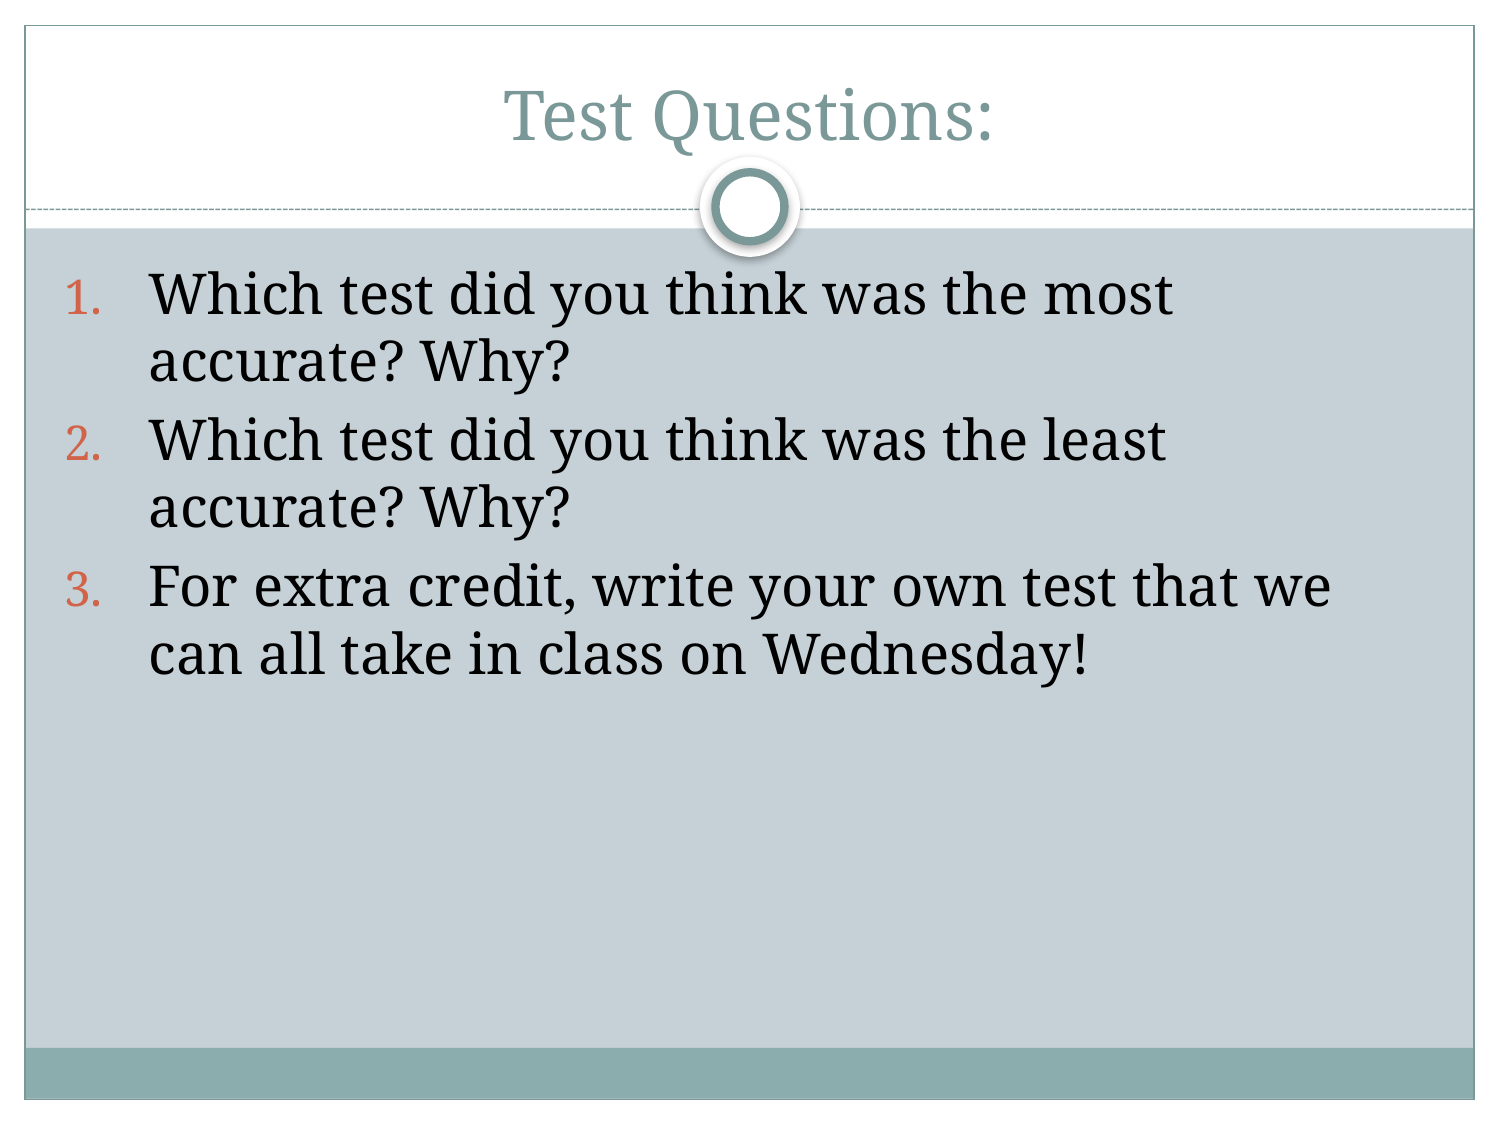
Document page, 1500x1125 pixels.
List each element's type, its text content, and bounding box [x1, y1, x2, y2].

list Which test did you think was the most accurate? Why? Which test did you think was the least accurate? Why? For extra credit, write your own test that we can all take in class on Wednesday! [49, 250, 1445, 1001]
title Test Questions: [49, 37, 1450, 162]
